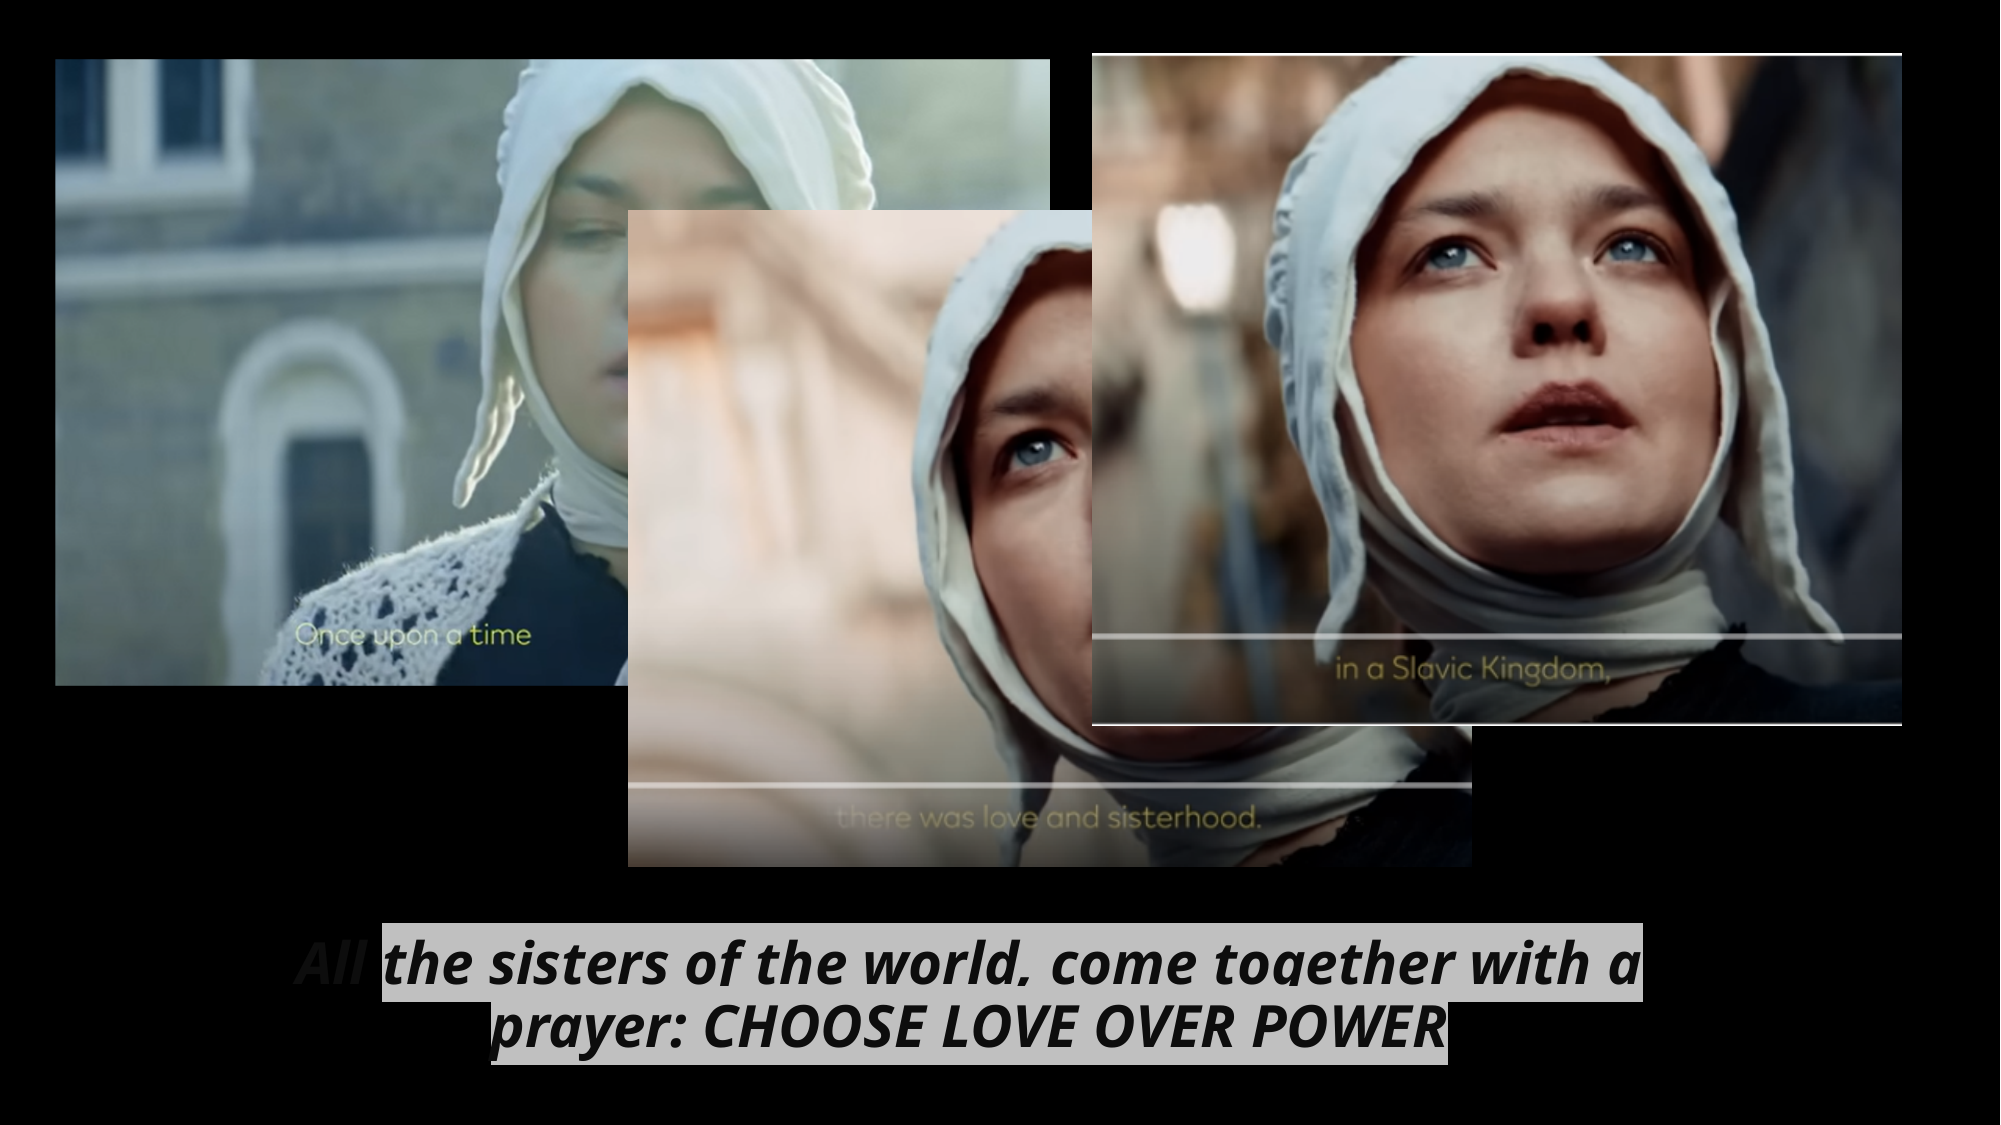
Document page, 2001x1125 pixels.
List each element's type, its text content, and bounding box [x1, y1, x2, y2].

text_box All the sisters of the world, come together with a prayer: CHOOSE LOVE OVER POWER [275, 927, 1663, 1068]
picture [55, 53, 1902, 867]
